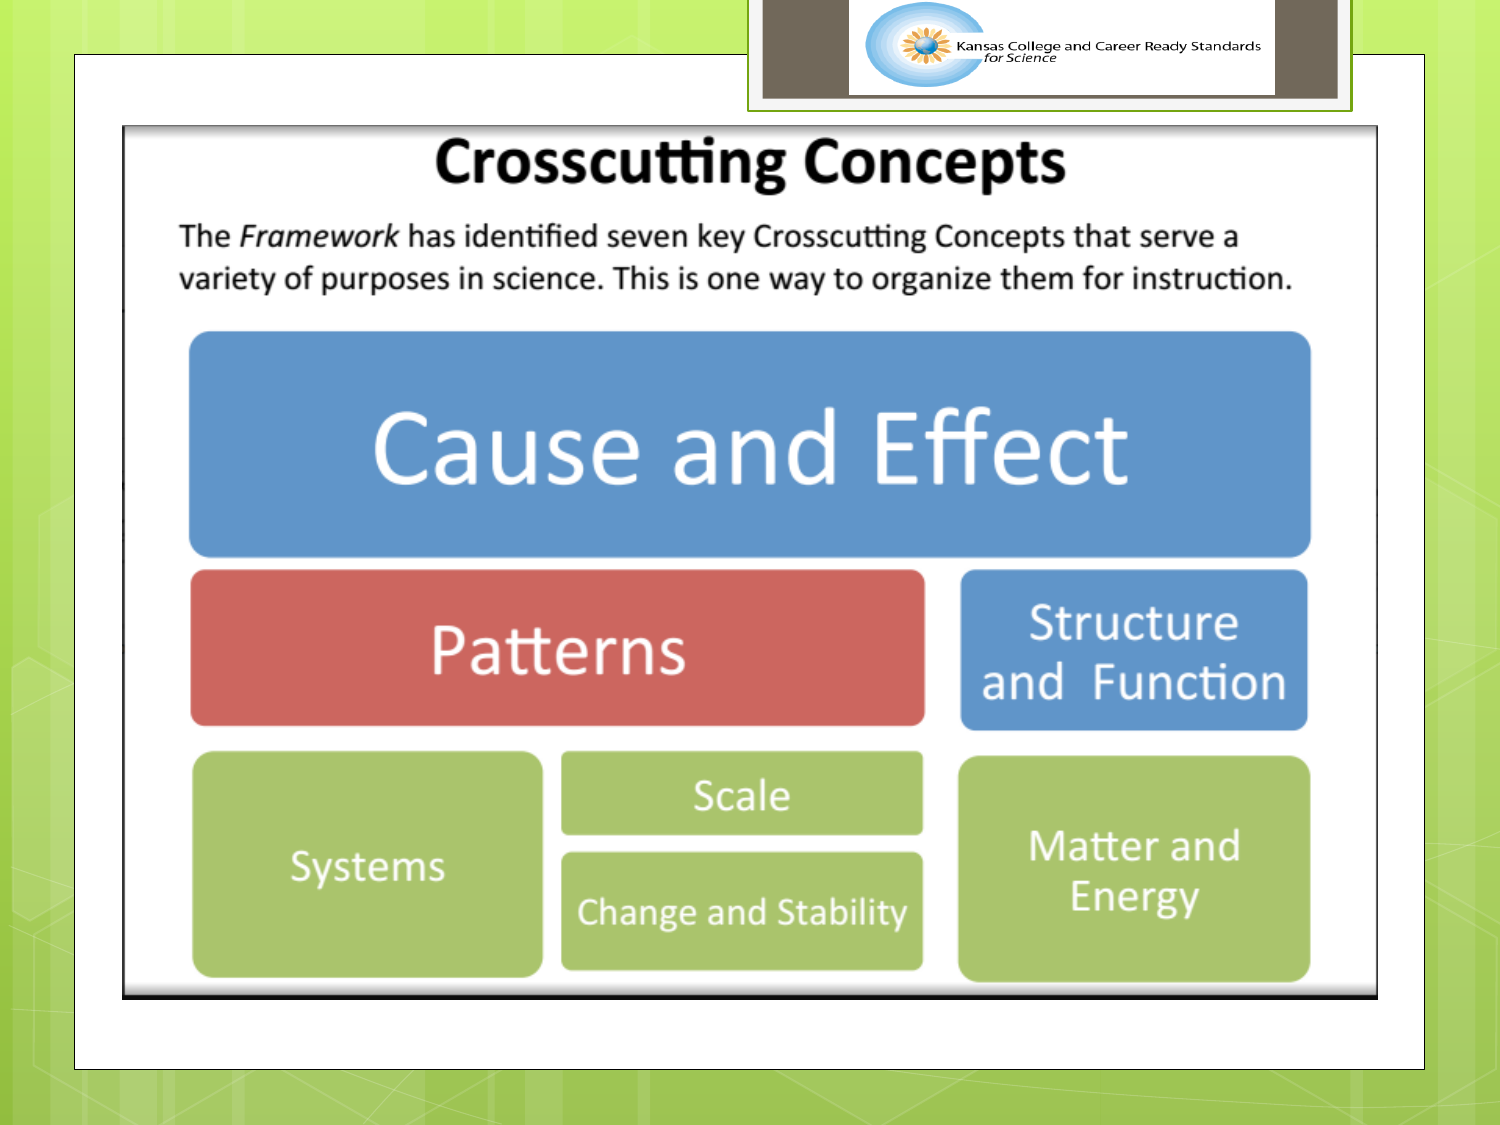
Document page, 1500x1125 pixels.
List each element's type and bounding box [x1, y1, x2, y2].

picture [122, 125, 1378, 1000]
picture [849, 0, 1276, 95]
